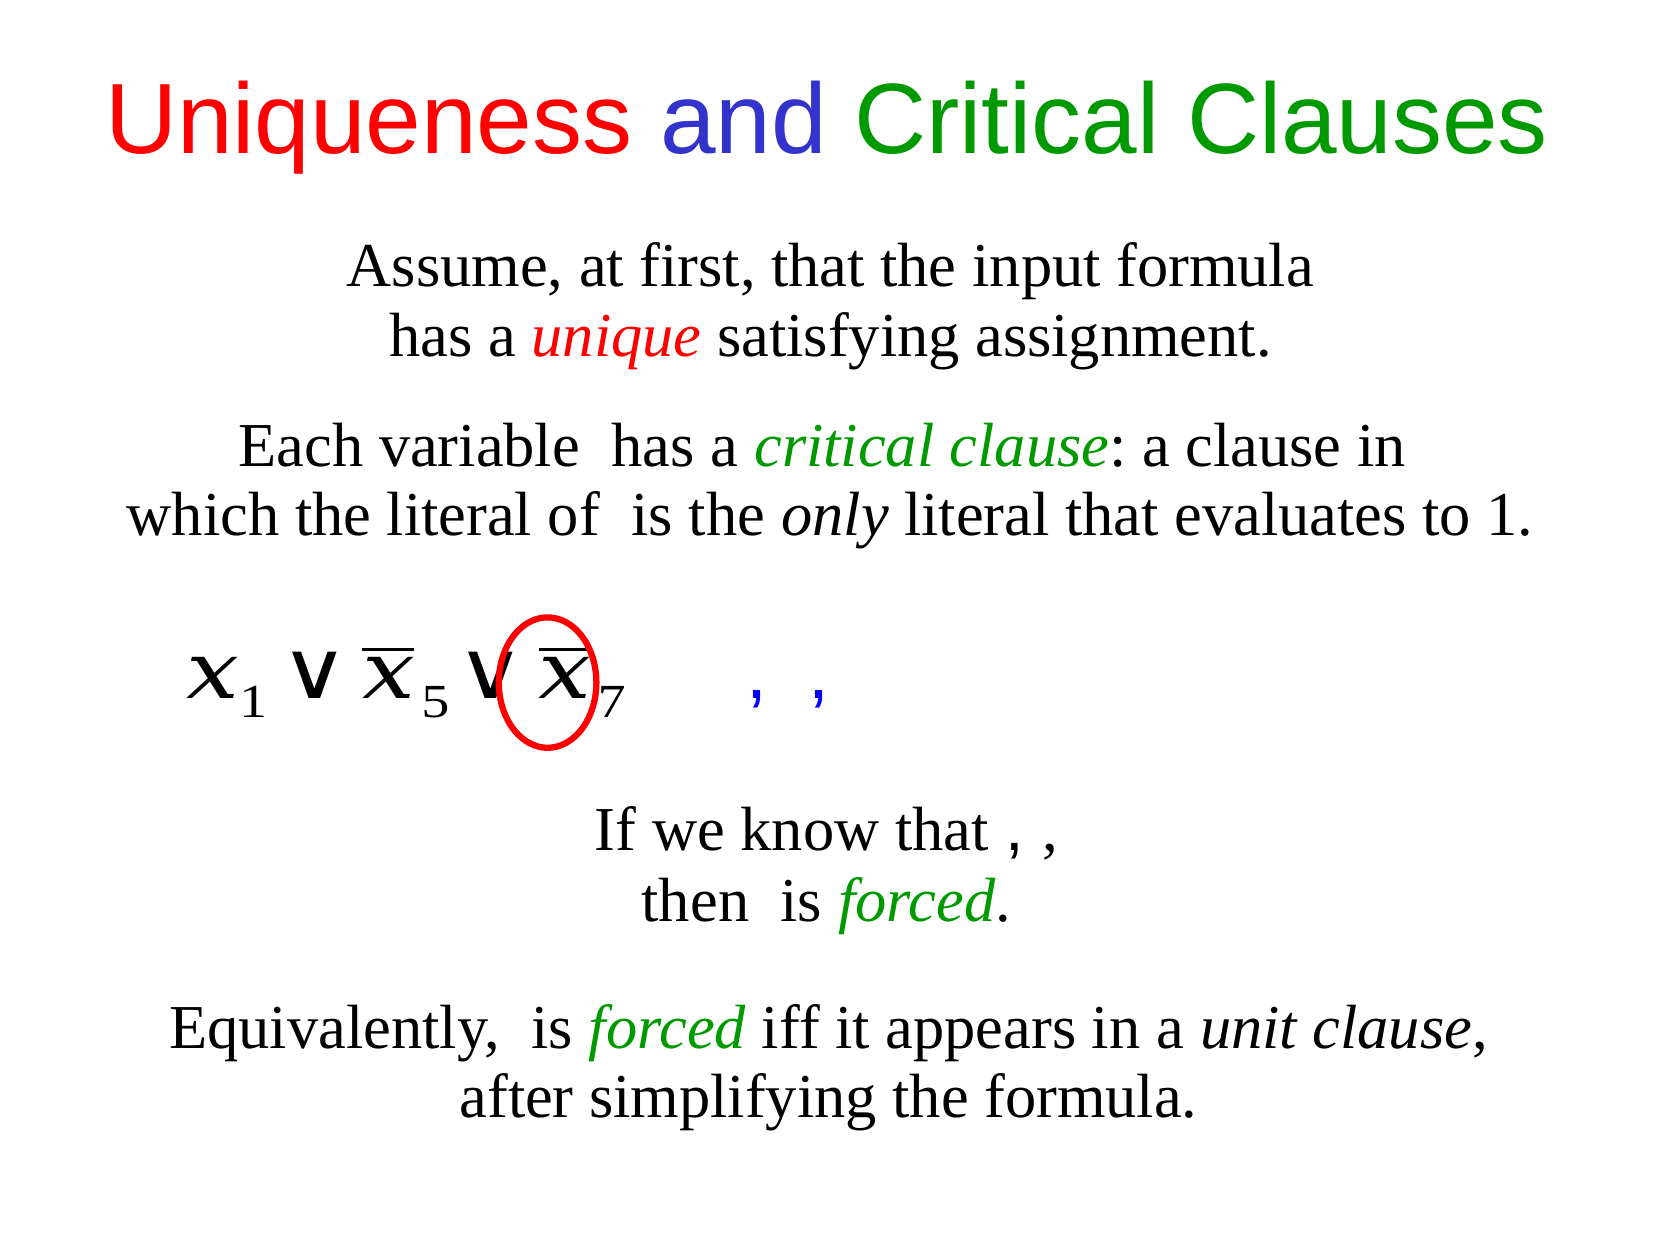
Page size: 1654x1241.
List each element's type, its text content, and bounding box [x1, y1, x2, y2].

text_box Uniqueness and Critical Clauses [0, 48, 1654, 193]
text_box Assume, at first, that the input formula has a unique satisfying assignment. [3, 223, 1654, 378]
text_box [498, 617, 597, 748]
